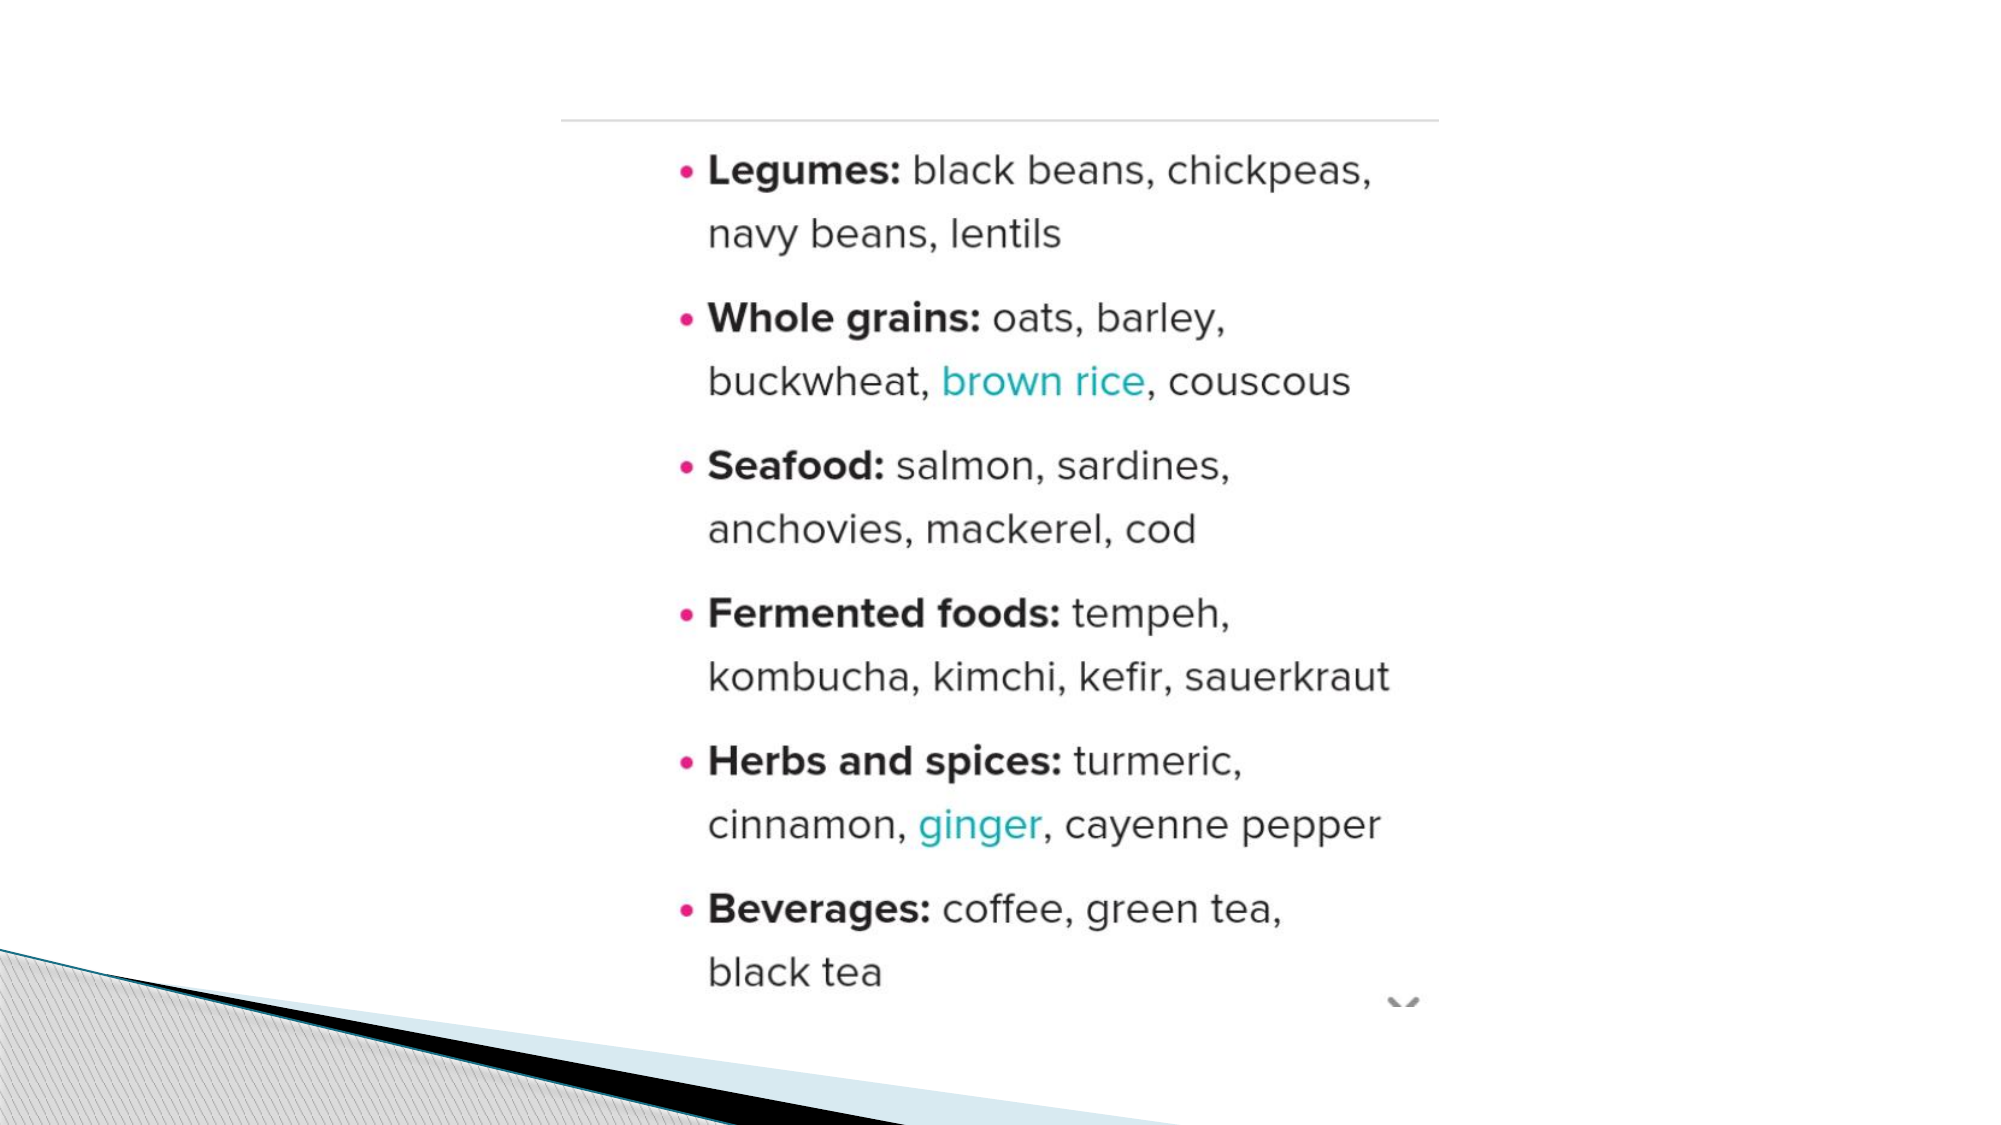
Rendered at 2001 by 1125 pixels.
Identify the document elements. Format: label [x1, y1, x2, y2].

picture [561, 117, 1439, 1008]
